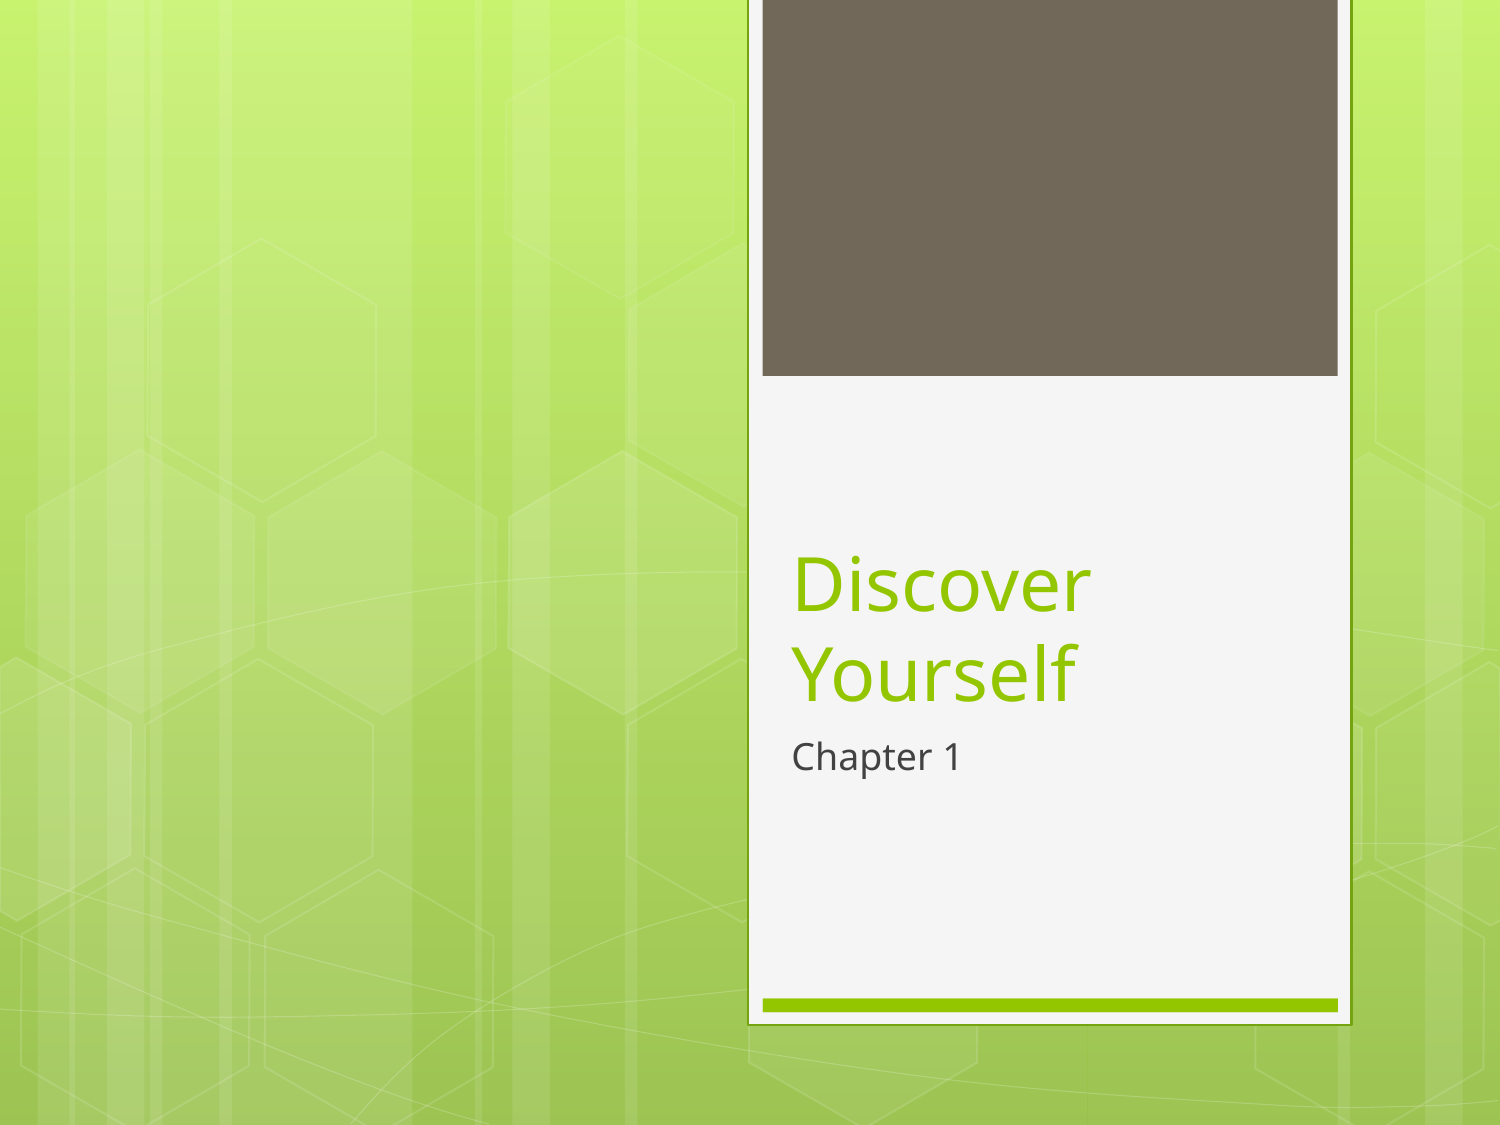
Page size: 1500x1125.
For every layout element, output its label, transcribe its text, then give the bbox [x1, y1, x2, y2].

title Discover Yourself [776, 444, 1320, 724]
subtitle Chapter 1 [776, 725, 1320, 933]
